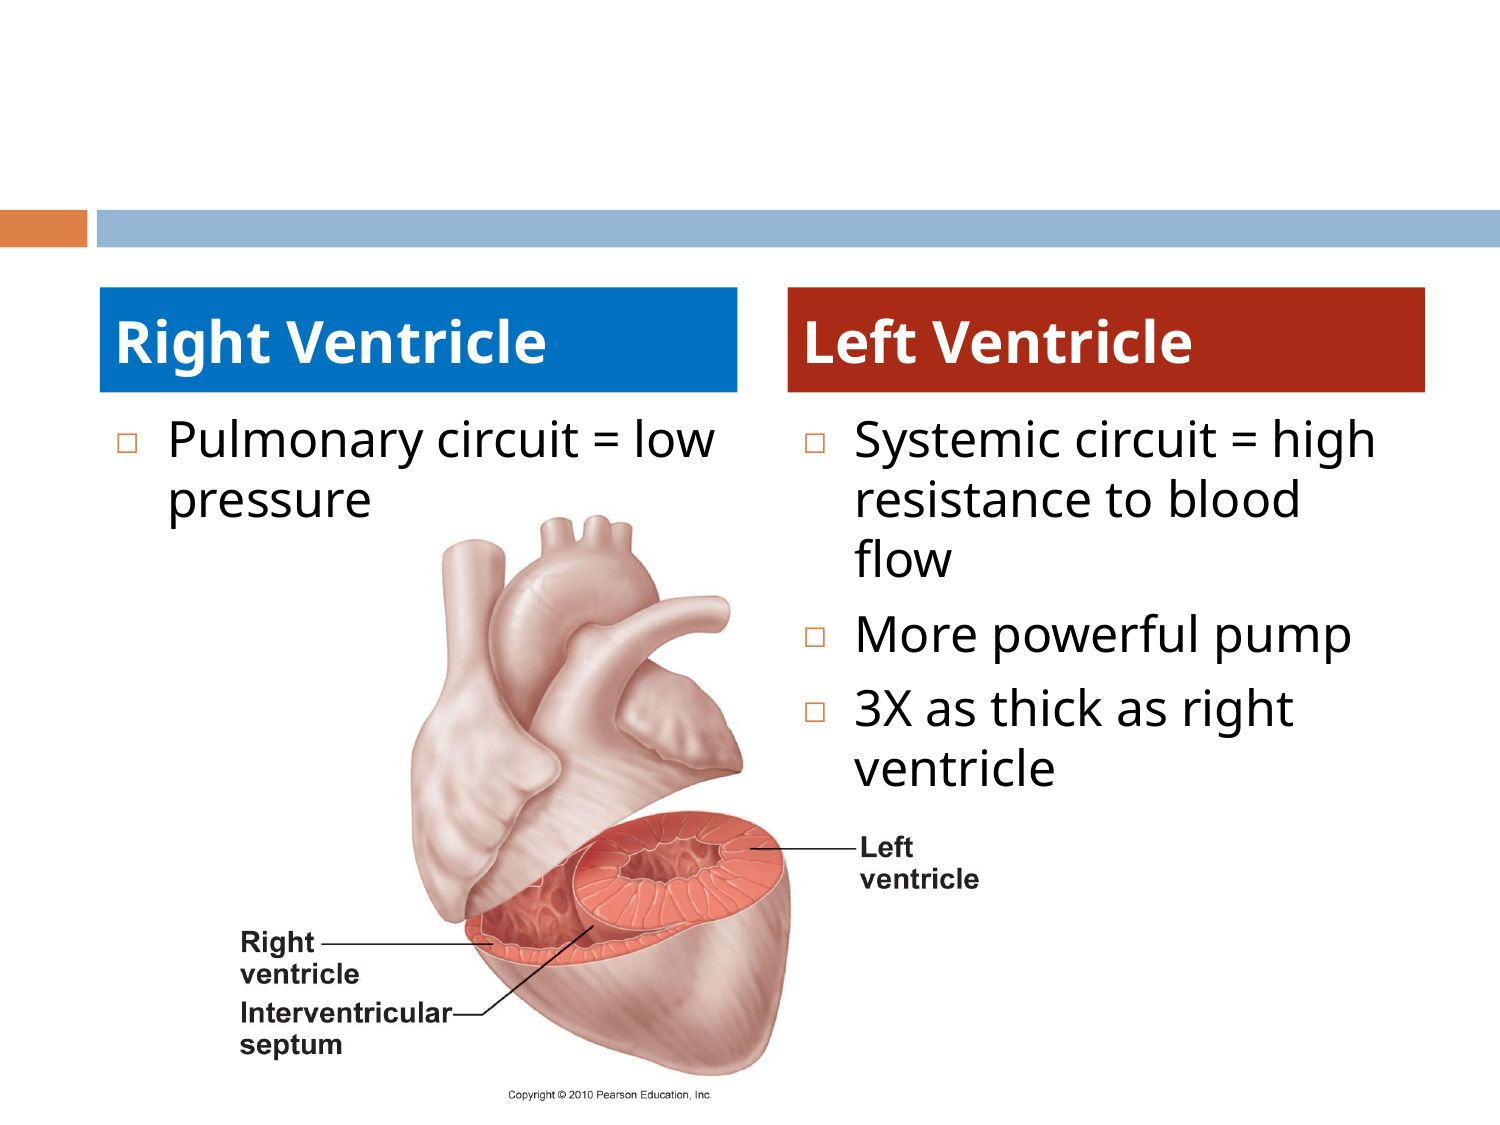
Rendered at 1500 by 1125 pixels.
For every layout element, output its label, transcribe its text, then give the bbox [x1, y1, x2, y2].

picture [224, 499, 995, 1113]
list Pulmonary circuit = low pressure [99, 399, 738, 988]
list Systemic circuit = high resistance to blood flow More powerful pump 3X as thick as right ventricle [787, 399, 1425, 988]
list Left Ventricle [787, 287, 1425, 393]
list Right Ventricle [99, 287, 738, 393]
